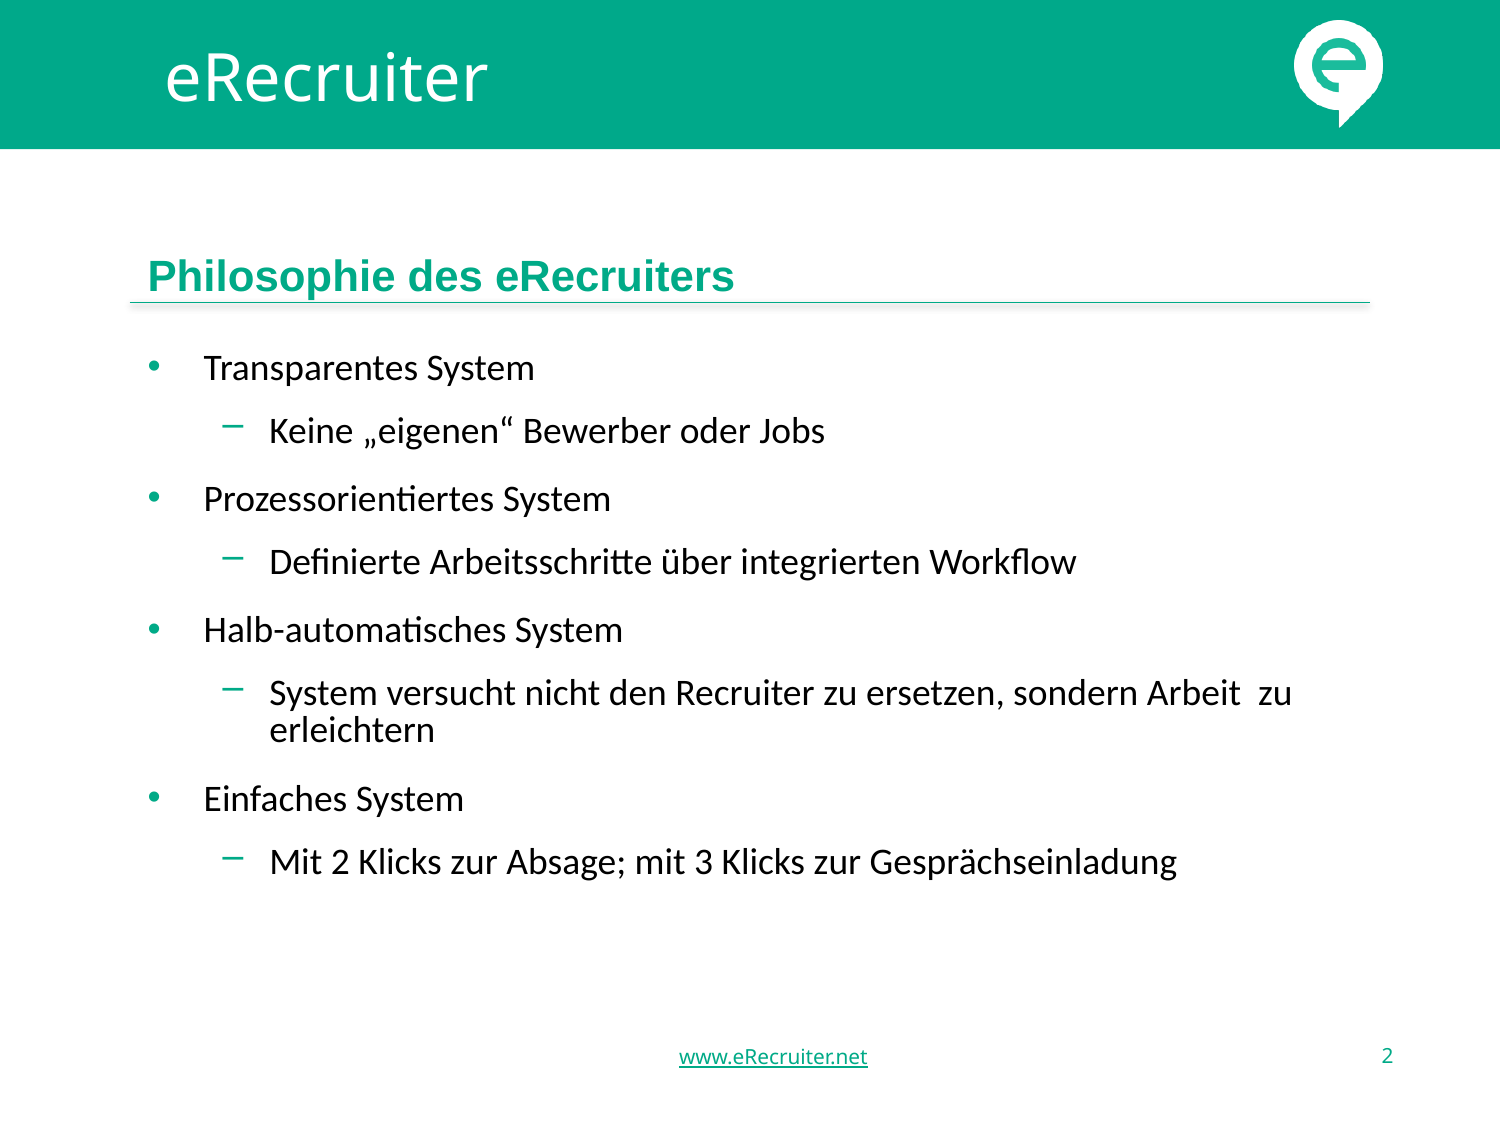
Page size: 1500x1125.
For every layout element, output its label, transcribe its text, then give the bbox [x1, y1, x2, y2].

title Philosophie des eRecruiters [147, 256, 1353, 304]
picture [1294, 20, 1383, 128]
footer eRecruiter [0, 0, 1153, 149]
list Transparentes System Keine „eigenen“ Bewerber oder Jobs Prozessorientiertes System Definierte Arbeitsschritte über integrierten Workflow Halb-automatisches System System versucht nicht den Recruiter zu ersetzen, sondern Arbeit zu erleichtern Einfaches System Mit 2 Klicks zur Absage; mit 3 Klicks zur Gesprächseinladung [147, 344, 1353, 860]
slide_number www.eRecruiter.net [117, 1043, 868, 1070]
